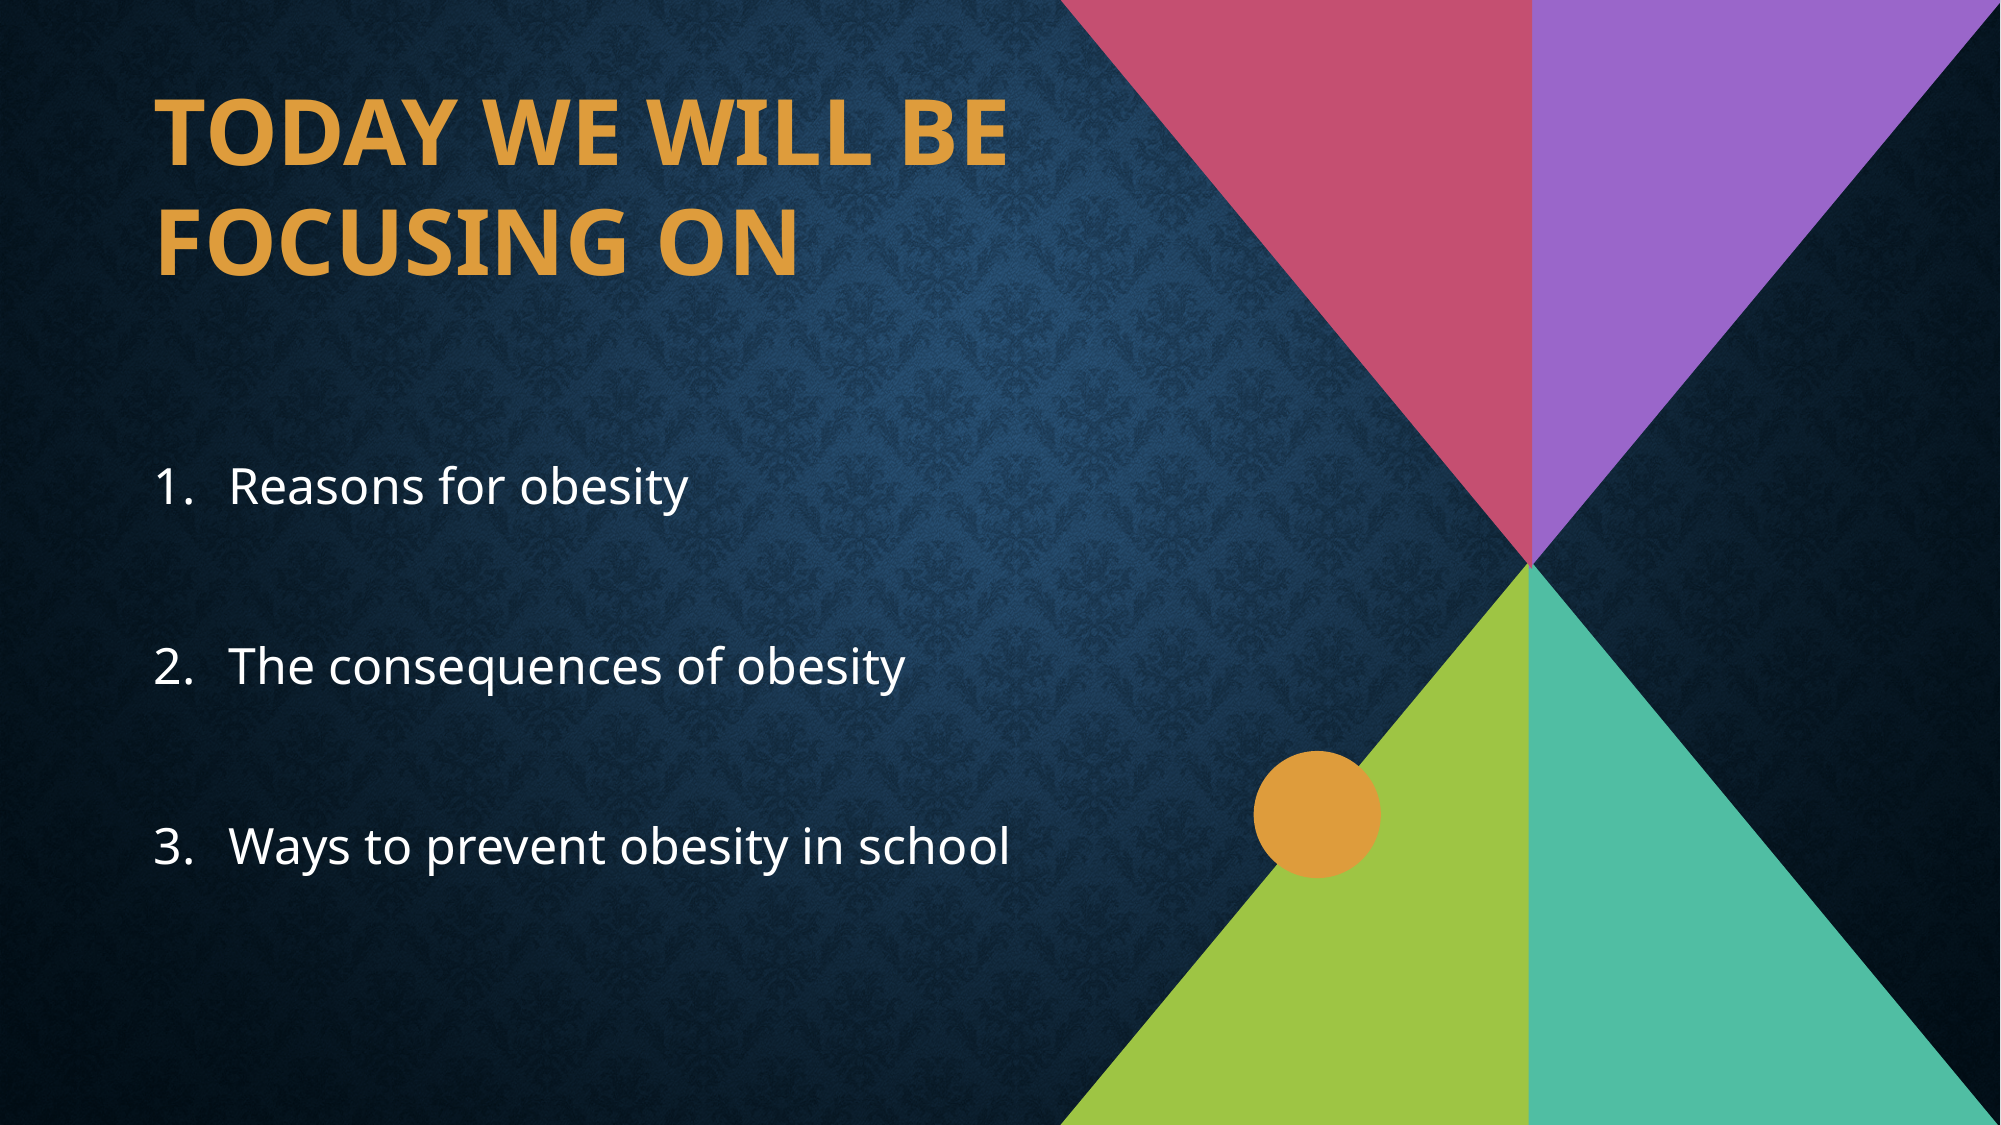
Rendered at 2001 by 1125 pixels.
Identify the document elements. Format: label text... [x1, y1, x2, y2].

list Reasons for obesity The consequences of obesity Ways to prevent obesity in school [138, 356, 1129, 1003]
title Today we will be focusing on [138, 120, 1073, 247]
